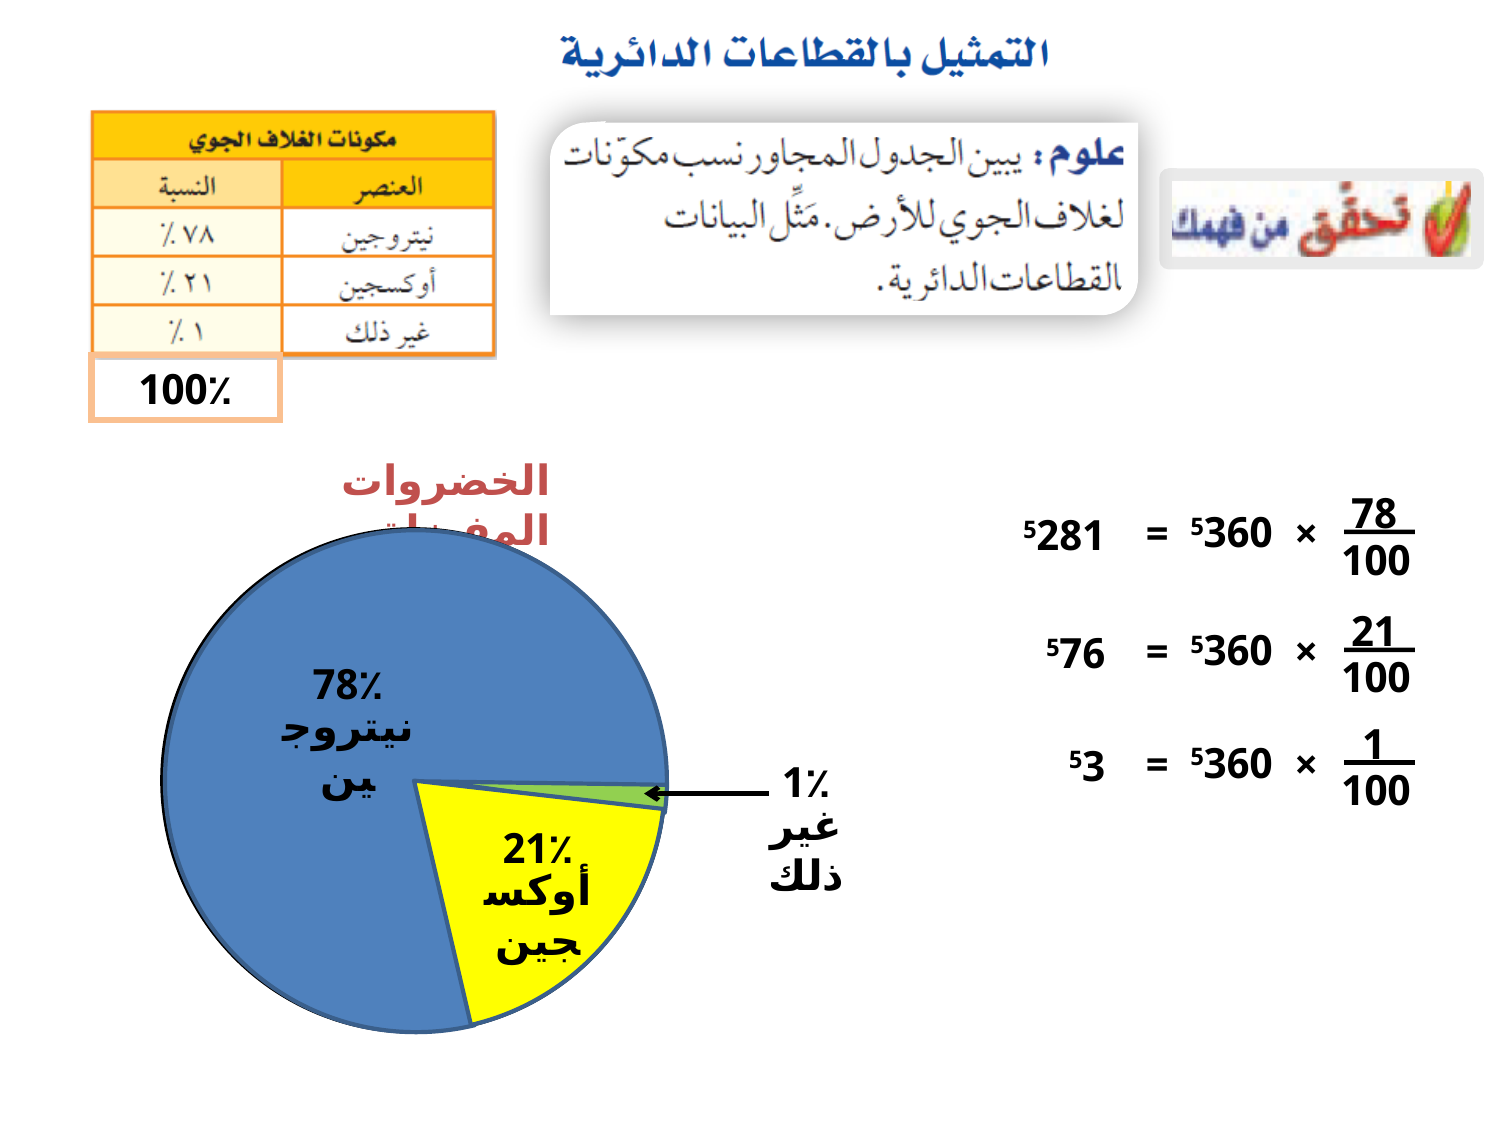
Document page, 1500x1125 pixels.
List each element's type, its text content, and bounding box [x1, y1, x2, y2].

text_box الخضروات المفضلة [240, 446, 566, 527]
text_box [455, 814, 621, 923]
text_box 53 [980, 732, 1105, 798]
picture [557, 36, 1053, 79]
picture [1165, 174, 1478, 264]
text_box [265, 649, 431, 759]
picture [557, 129, 1131, 309]
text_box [643, 748, 889, 858]
picture [88, 109, 497, 360]
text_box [1110, 710, 1430, 823]
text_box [1110, 479, 1430, 592]
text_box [162, 529, 665, 1032]
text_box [1110, 597, 1430, 709]
text_box 100٪ [91, 368, 281, 420]
text_box 5281 [980, 501, 1105, 567]
text_box 576 [980, 619, 1105, 685]
